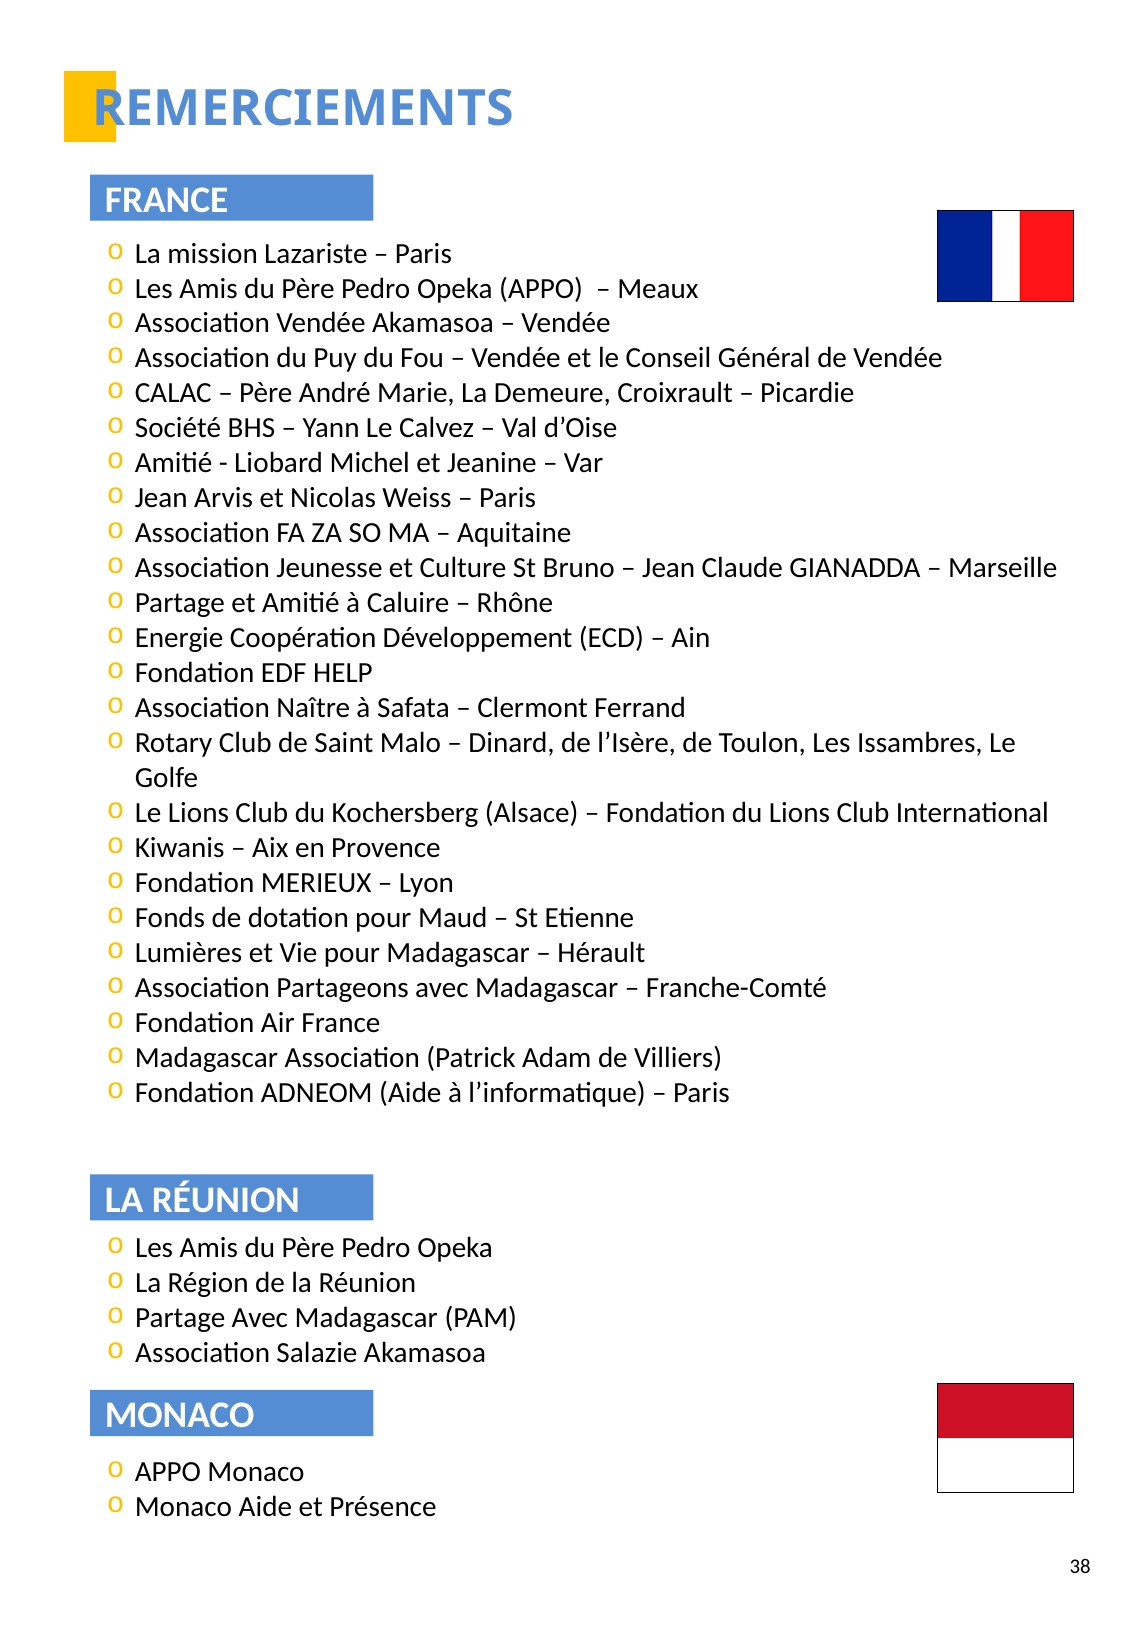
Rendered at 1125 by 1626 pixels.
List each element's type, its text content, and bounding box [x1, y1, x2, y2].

text_box La mission Lazariste – Paris Les Amis du Père Pedro Opeka (APPO) – Meaux Association Vendée Akamasoa – Vendée Association du Puy du Fou – Vendée et le Conseil Général de Vendée CALAC – Père André Marie, La Demeure, Croixrault – Picardie Société BHS – Yann Le Calvez – Val d’Oise Amitié - Liobard Michel et Jeanine – Var Jean Arvis et Nicolas Weiss – Paris Association FA ZA SO MA – Aquitaine Association Jeunesse et Culture St Bruno – Jean Claude GIANADDA – Marseille Partage et Amitié à Caluire – Rhône Energie Coopération Développement (ECD) – Ain Fondation EDF HELP Association Naître à Safata – Clermont Ferrand Rotary Club de Saint Malo – Dinard, de l’Isère, de Toulon, Les Issambres, Le Golfe Le Lions Club du Kochersberg (Alsace) – Fondation du Lions Club International Kiwanis – Aix en Provence Fondation MERIEUX – Lyon Fonds de dotation pour Maud – St Etienne Lumières et Vie pour Madagascar – Hérault Association Partageons avec Madagascar – Franche-Comté Fondation Air France Madagascar Association (Patrick Adam de Villiers) Fondation ADNEOM (Aide à l’informatique) – Paris [92, 226, 1075, 1116]
text_box [63, 71, 77, 142]
text_box REMERCIEMENTS [77, 67, 1046, 143]
text_box LA RÉUNION [89, 1173, 374, 1221]
text_box APPO Monaco Monaco Aide et Présence [92, 1444, 738, 1530]
picture [937, 1383, 1075, 1493]
picture [937, 210, 1075, 302]
slide_number 38 [1002, 1545, 1106, 1610]
text_box Les Amis du Père Pedro Opeka La Région de la Réunion Partage Avec Madagascar (PAM) Association Salazie Akamasoa [92, 1220, 1045, 1376]
text_box MONACO [89, 1389, 374, 1437]
text_box FRANCE [89, 174, 374, 222]
